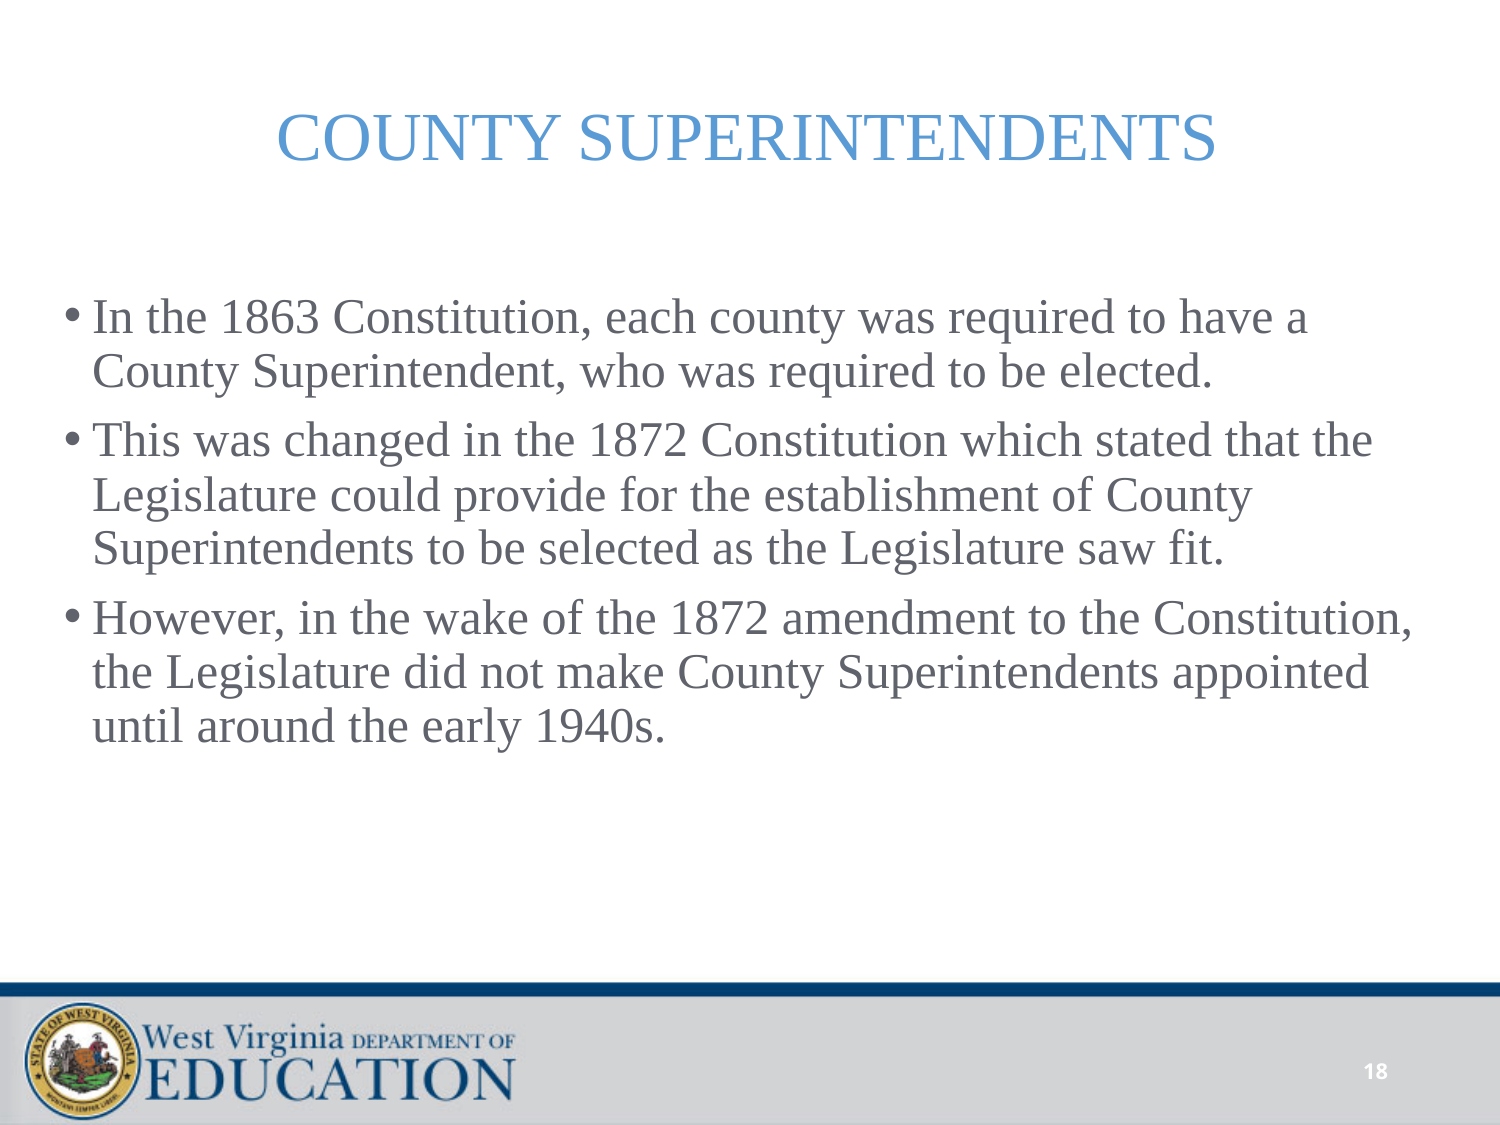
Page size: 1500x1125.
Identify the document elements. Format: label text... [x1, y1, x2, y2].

slide_number 18 [1303, 1042, 1448, 1103]
picture [0, 0, 1500, 1125]
title COUNTY SUPERINTENDENTS [49, 23, 1448, 254]
list In the 1863 Constitution, each county was required to have a County Superintendent, who was required to be elected. This was changed in the 1872 Constitution which stated that the Legislature could provide for the establishment of County Superintendents to be selected as the Legislature saw fit. However, in the wake of the 1872 amendment to the Constitution, the Legislature did not make County Superintendents appointed until around the early 1940s. [49, 282, 1448, 964]
